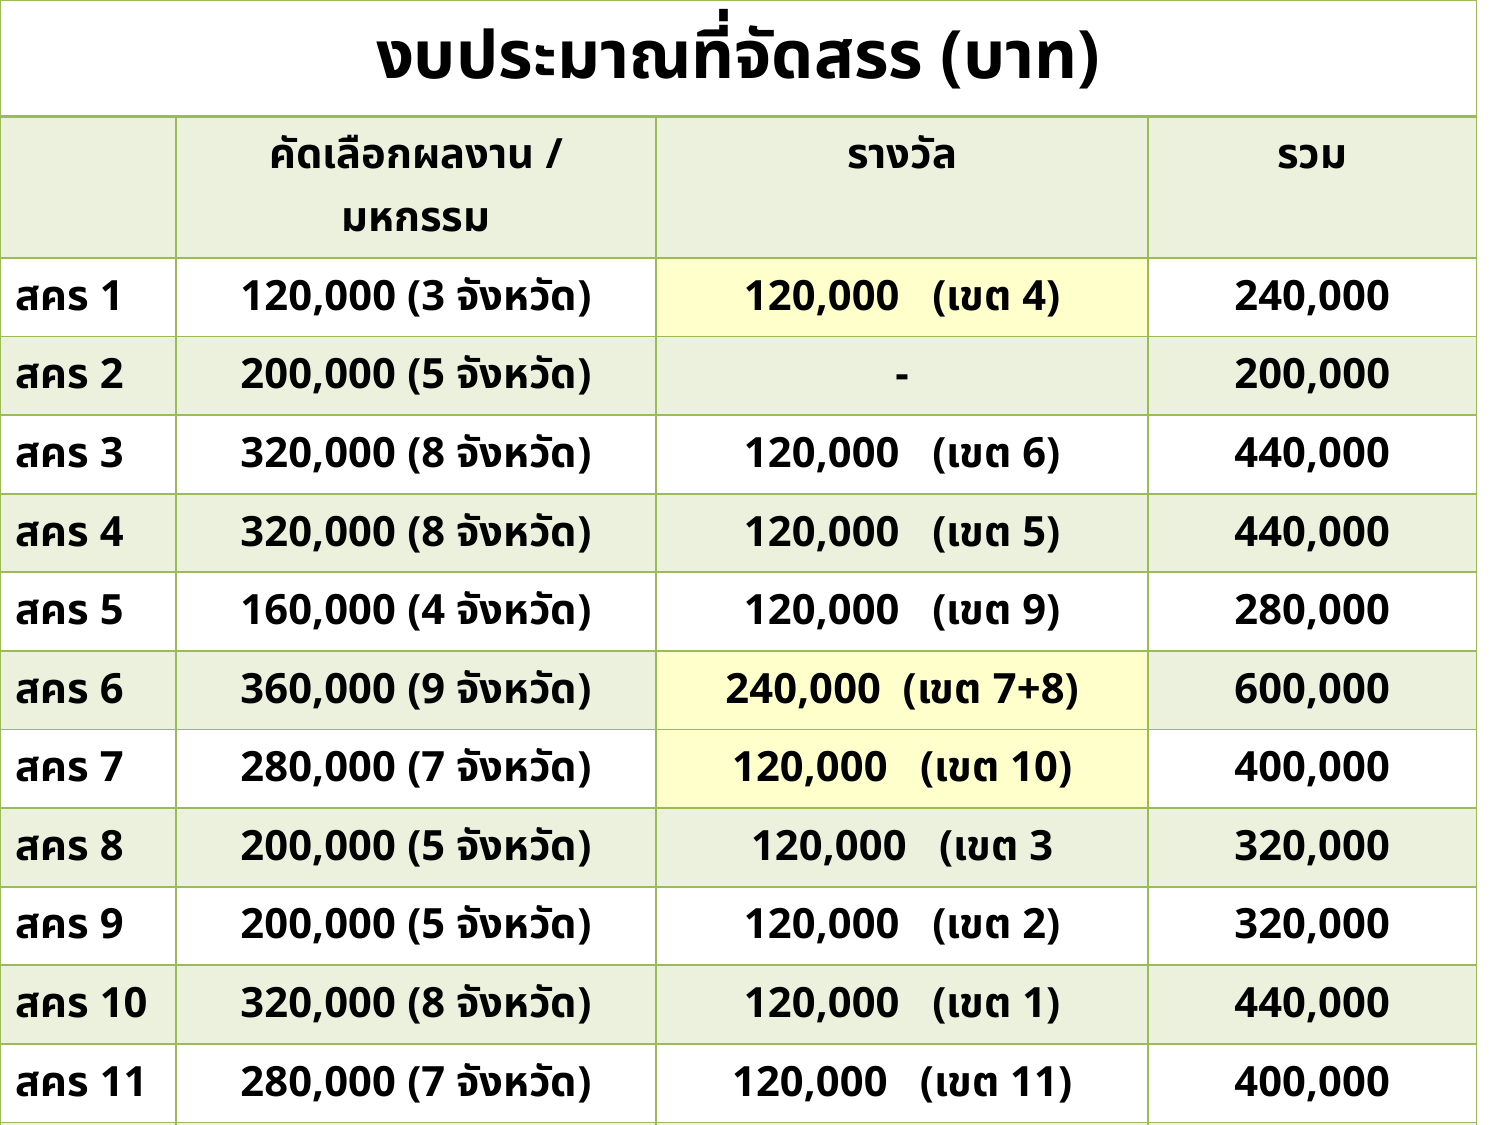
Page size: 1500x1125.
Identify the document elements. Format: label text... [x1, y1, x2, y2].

table_cell 280,000 (7 จังหวัด) [177, 730, 655, 807]
table_cell - [657, 337, 1147, 414]
table_cell 320,000 [1149, 809, 1476, 886]
table_cell 240,000 (เขต 7+8) [657, 652, 1147, 729]
table_cell สคร 6 [1, 652, 175, 729]
table_cell 600,000 [1149, 652, 1476, 729]
table_cell 120,000 (เขต 2) [657, 888, 1147, 964]
table_cell สคร 10 [1, 966, 175, 1043]
table_cell 320,000 (8 จังหวัด) [177, 495, 655, 571]
table_cell คัดเลือกผลงาน / มหกรรม [177, 118, 655, 257]
table_cell สคร 2 [1, 337, 175, 414]
table_cell 400,000 [1149, 730, 1476, 807]
table_cell 240,000 [1149, 259, 1476, 336]
table_cell สคร 1 [1, 259, 175, 336]
table_cell 280,000 (7 จังหวัด) [177, 1045, 655, 1122]
table_cell 280,000 [1149, 573, 1476, 650]
table_cell 120,000 (เขต 9) [657, 573, 1147, 650]
table_cell สคร 5 [1, 573, 175, 650]
table_cell 440,000 [1149, 966, 1476, 1043]
table_cell 120,000 (เขต 4) [657, 259, 1147, 336]
table_cell สคร 7 [1, 730, 175, 807]
table_cell 120,000 (เขต 10) [657, 730, 1147, 807]
table_cell 120,000 (3 จังหวัด) [177, 259, 655, 336]
table_cell สคร 4 [1, 495, 175, 571]
table_cell 320,000 [1149, 888, 1476, 964]
table_cell 120,000 (เขต 6) [657, 416, 1147, 493]
table_cell 440,000 [1149, 416, 1476, 493]
table_cell สคร 11 [1, 1045, 175, 1122]
table_cell 200,000 (5 จังหวัด) [177, 337, 655, 414]
table_cell 120,000 (เขต 1) [657, 966, 1147, 1043]
table_cell 200,000 (5 จังหวัด) [177, 809, 655, 886]
table_cell 400,000 [1149, 1045, 1476, 1122]
table_cell 160,000 (4 จังหวัด) [177, 573, 655, 650]
table_cell สคร 9 [1, 888, 175, 964]
table_cell 200,000 [1149, 337, 1476, 414]
table_cell 440,000 [1149, 495, 1476, 571]
table_cell 200,000 (5 จังหวัด) [177, 888, 655, 964]
table_cell 360,000 (9 จังหวัด) [177, 652, 655, 729]
table_cell 320,000 (8 จังหวัด) [177, 966, 655, 1043]
table_cell 120,000 (เขต 11) [657, 1045, 1147, 1122]
table_cell สคร 3 [1, 416, 175, 493]
table_cell สคร 8 [1, 809, 175, 886]
table_cell 120,000 (เขต 5) [657, 495, 1147, 571]
table_cell รางวัล [657, 118, 1147, 257]
table_cell [1, 118, 175, 257]
table_cell 120,000 (เขต 3 [657, 809, 1147, 886]
table_cell รวม [1149, 118, 1476, 257]
table_cell 320,000 (8 จังหวัด) [177, 416, 655, 493]
table_header งบประมาณที่จัดสรร (บาท) [1, 1, 1476, 115]
